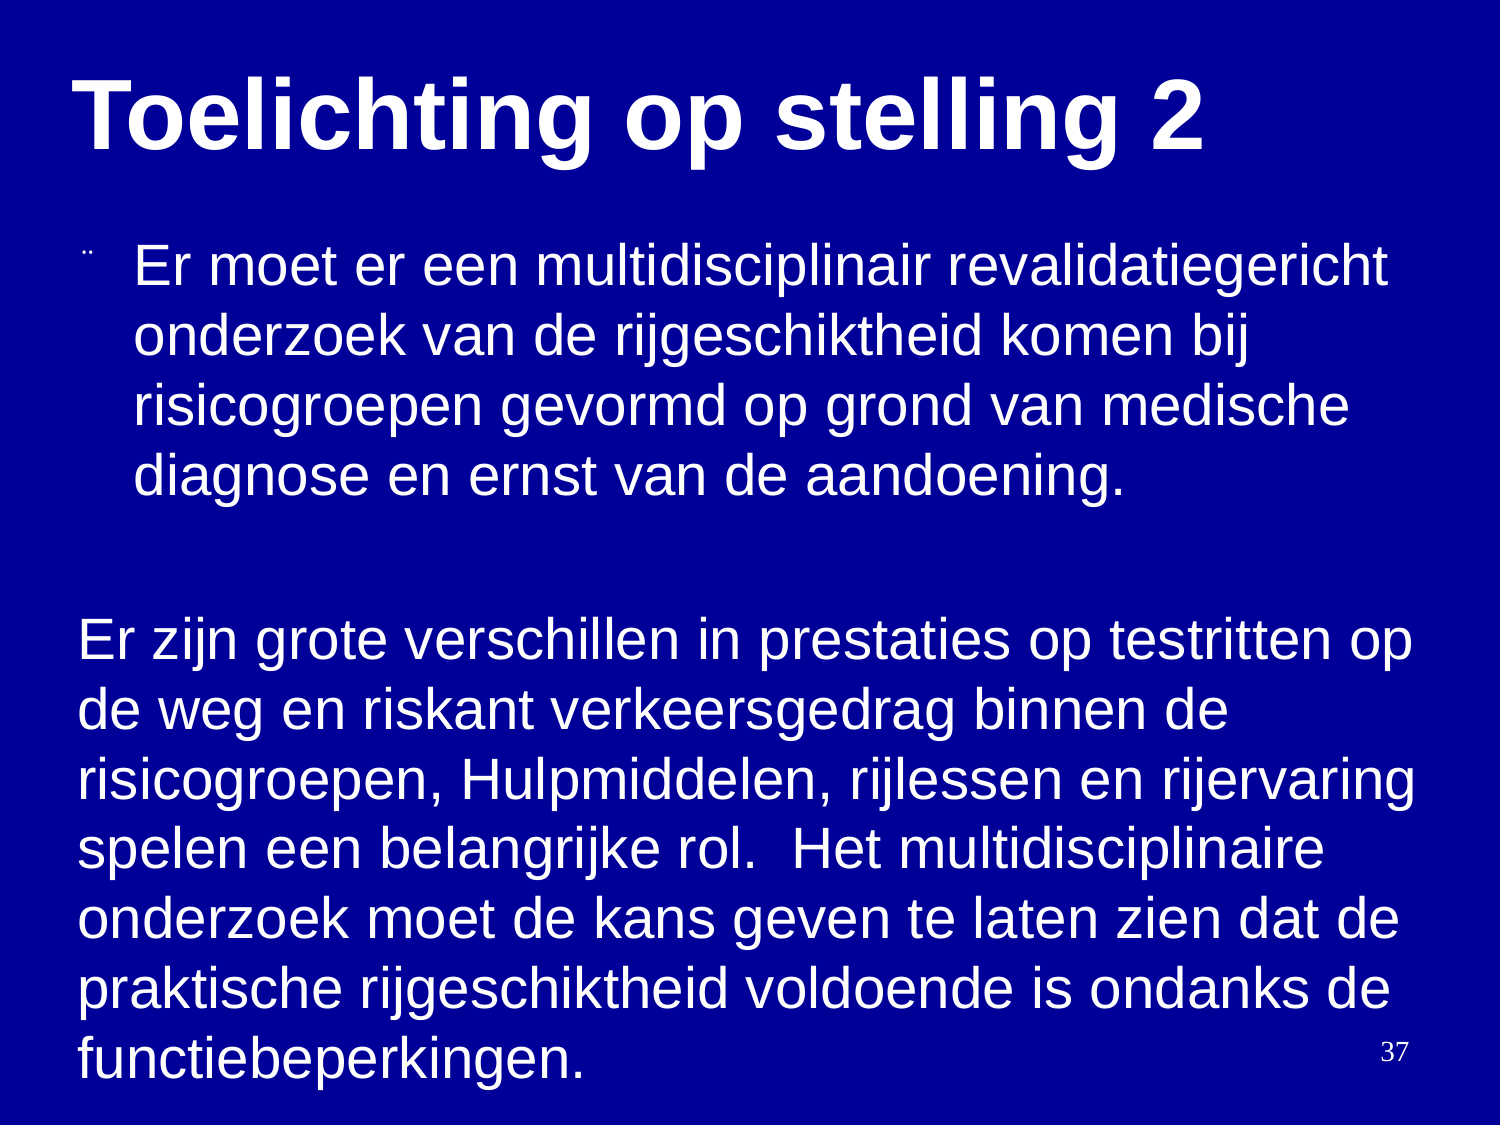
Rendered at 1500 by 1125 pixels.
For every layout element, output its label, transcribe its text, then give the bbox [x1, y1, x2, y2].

title Toelichting op stelling 2 [56, 30, 1444, 219]
slide_number 37 [1074, 1024, 1425, 1103]
list Er moet er een multidisciplinair revalidatiegericht onderzoek van de rijgeschiktheid komen bij risicogroepen gevormd op grond van medische diagnose en ernst van de aandoening. Er zijn grote verschillen in prestaties op testritten op de weg en riskant verkeersgedrag binnen de risicogroepen, Hulpmiddelen, rijlessen en rijervaring spelen een belangrijke rol. Het multidisciplinaire onderzoek moet de kans geven te laten zien dat de praktische rijgeschiktheid voldoende is ondanks de functiebeperkingen. [62, 219, 1438, 1012]
